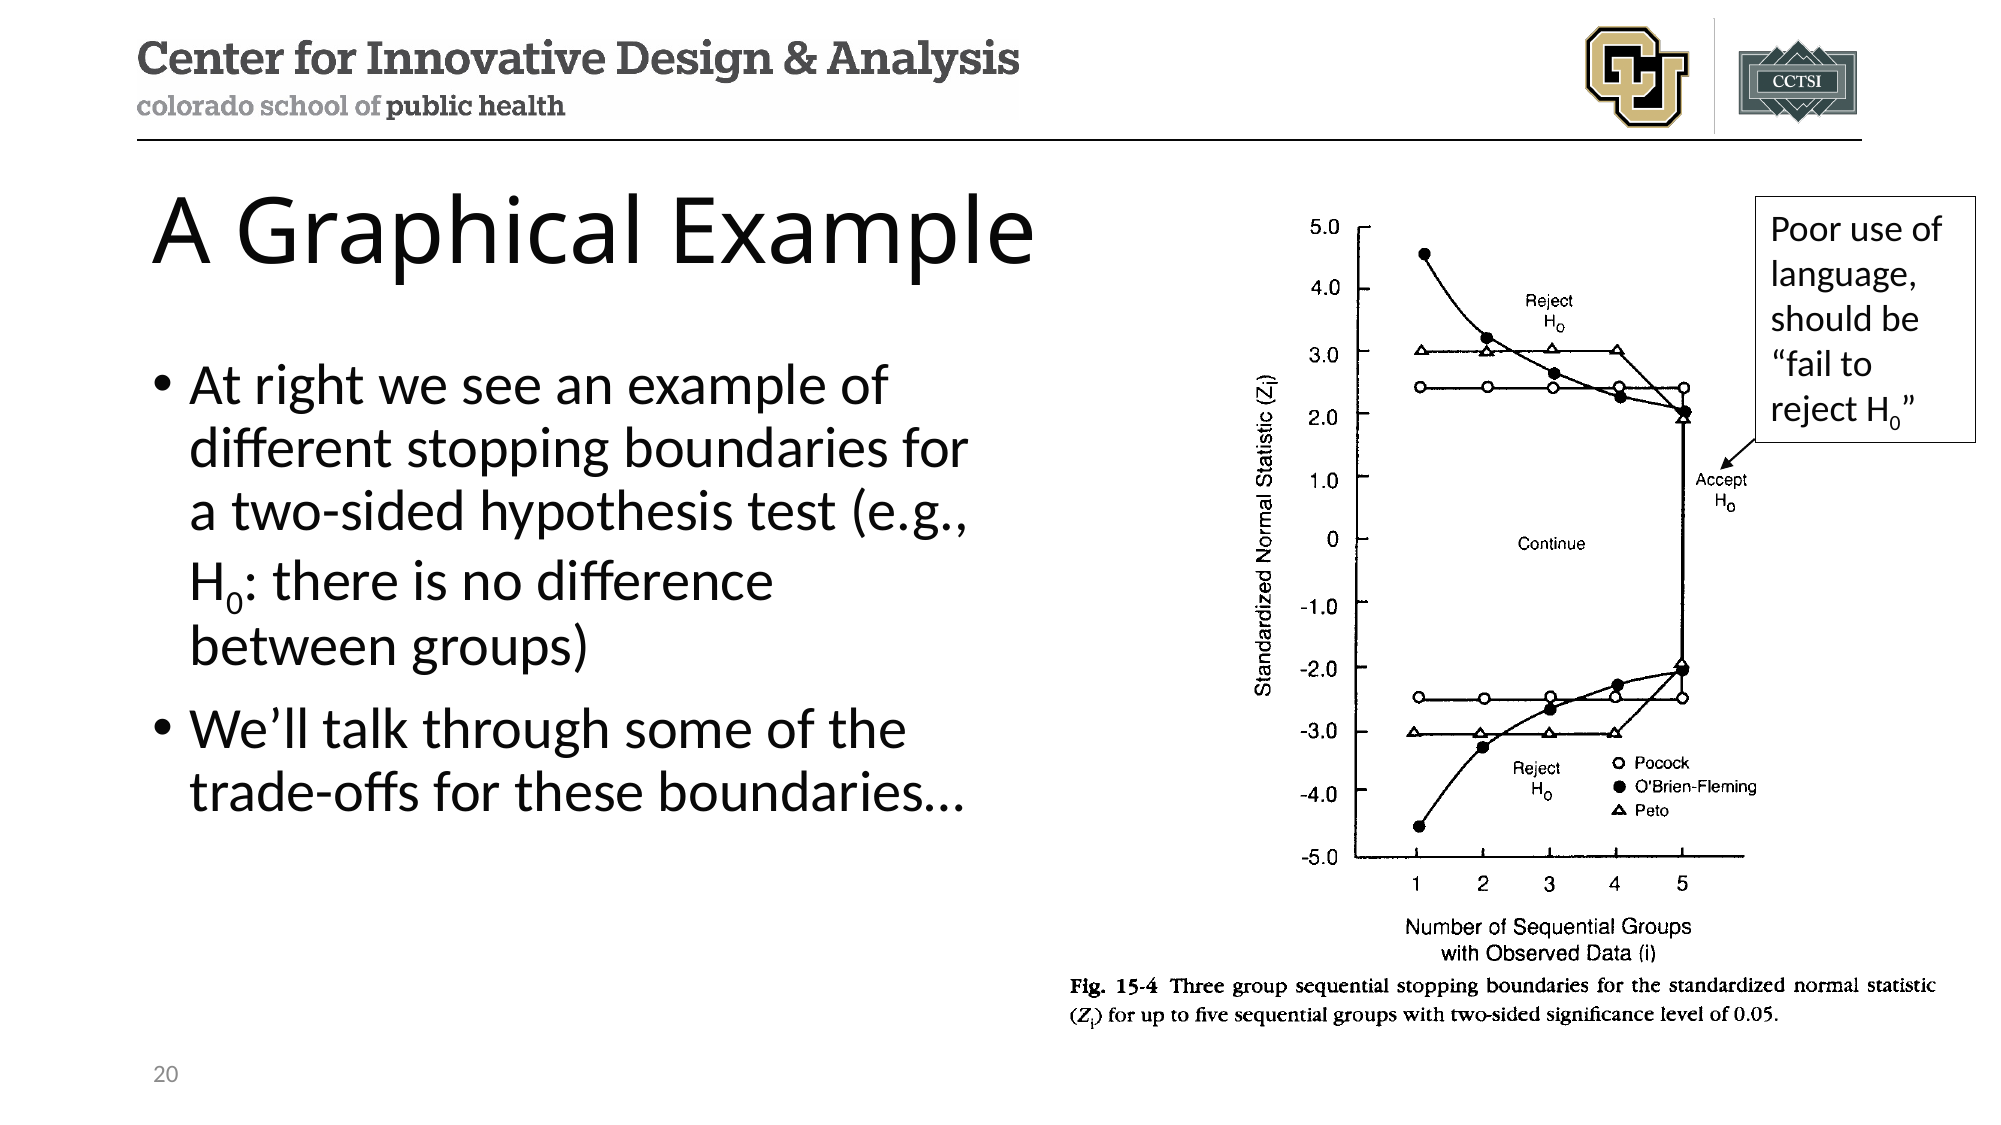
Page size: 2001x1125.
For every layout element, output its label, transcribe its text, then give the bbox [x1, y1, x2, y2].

picture [137, 39, 1019, 120]
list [1034, 150, 1970, 1064]
title A Graphical Example [137, 150, 1034, 318]
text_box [1719, 438, 1756, 471]
text_box At right we see an example of different stopping boundaries for a two-sided hypothesis test (e.g., H0: there is no difference between groups) We’ll talk through some of the trade-offs for these boundaries… [137, 347, 1000, 1014]
slide_number 20 [138, 1042, 589, 1103]
picture [1584, 17, 1857, 134]
